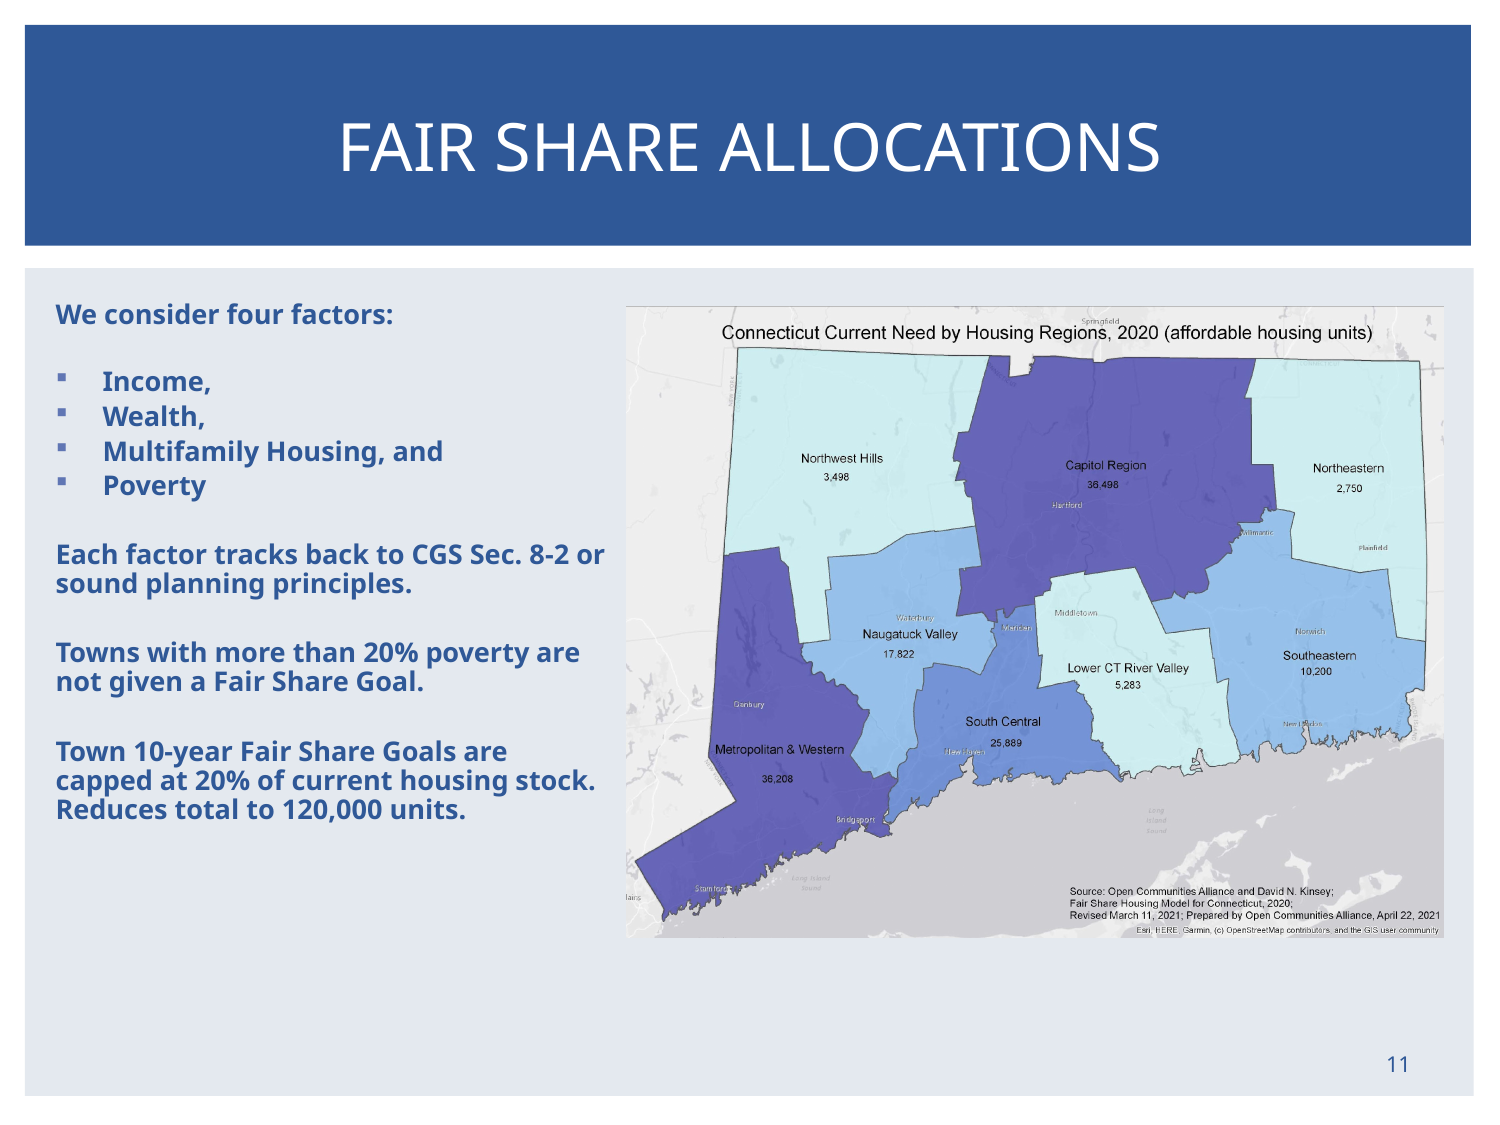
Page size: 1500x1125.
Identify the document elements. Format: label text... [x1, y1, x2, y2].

list We consider four factors: Income, Wealth, Multifamily Housing, and Poverty Each factor tracks back to CGS Sec. 8-2 or sound planning principles. Towns with more than 20% poverty are not given a Fair Share Goal. Town 10-year Fair Share Goals are capped at 20% of current housing stock. Reduces total to 120,000 units. [33, 294, 621, 1018]
picture [626, 306, 1444, 938]
slide_number 11 [1350, 1042, 1447, 1088]
title FAIR SHARE ALLOCATIONS [62, 58, 1438, 232]
